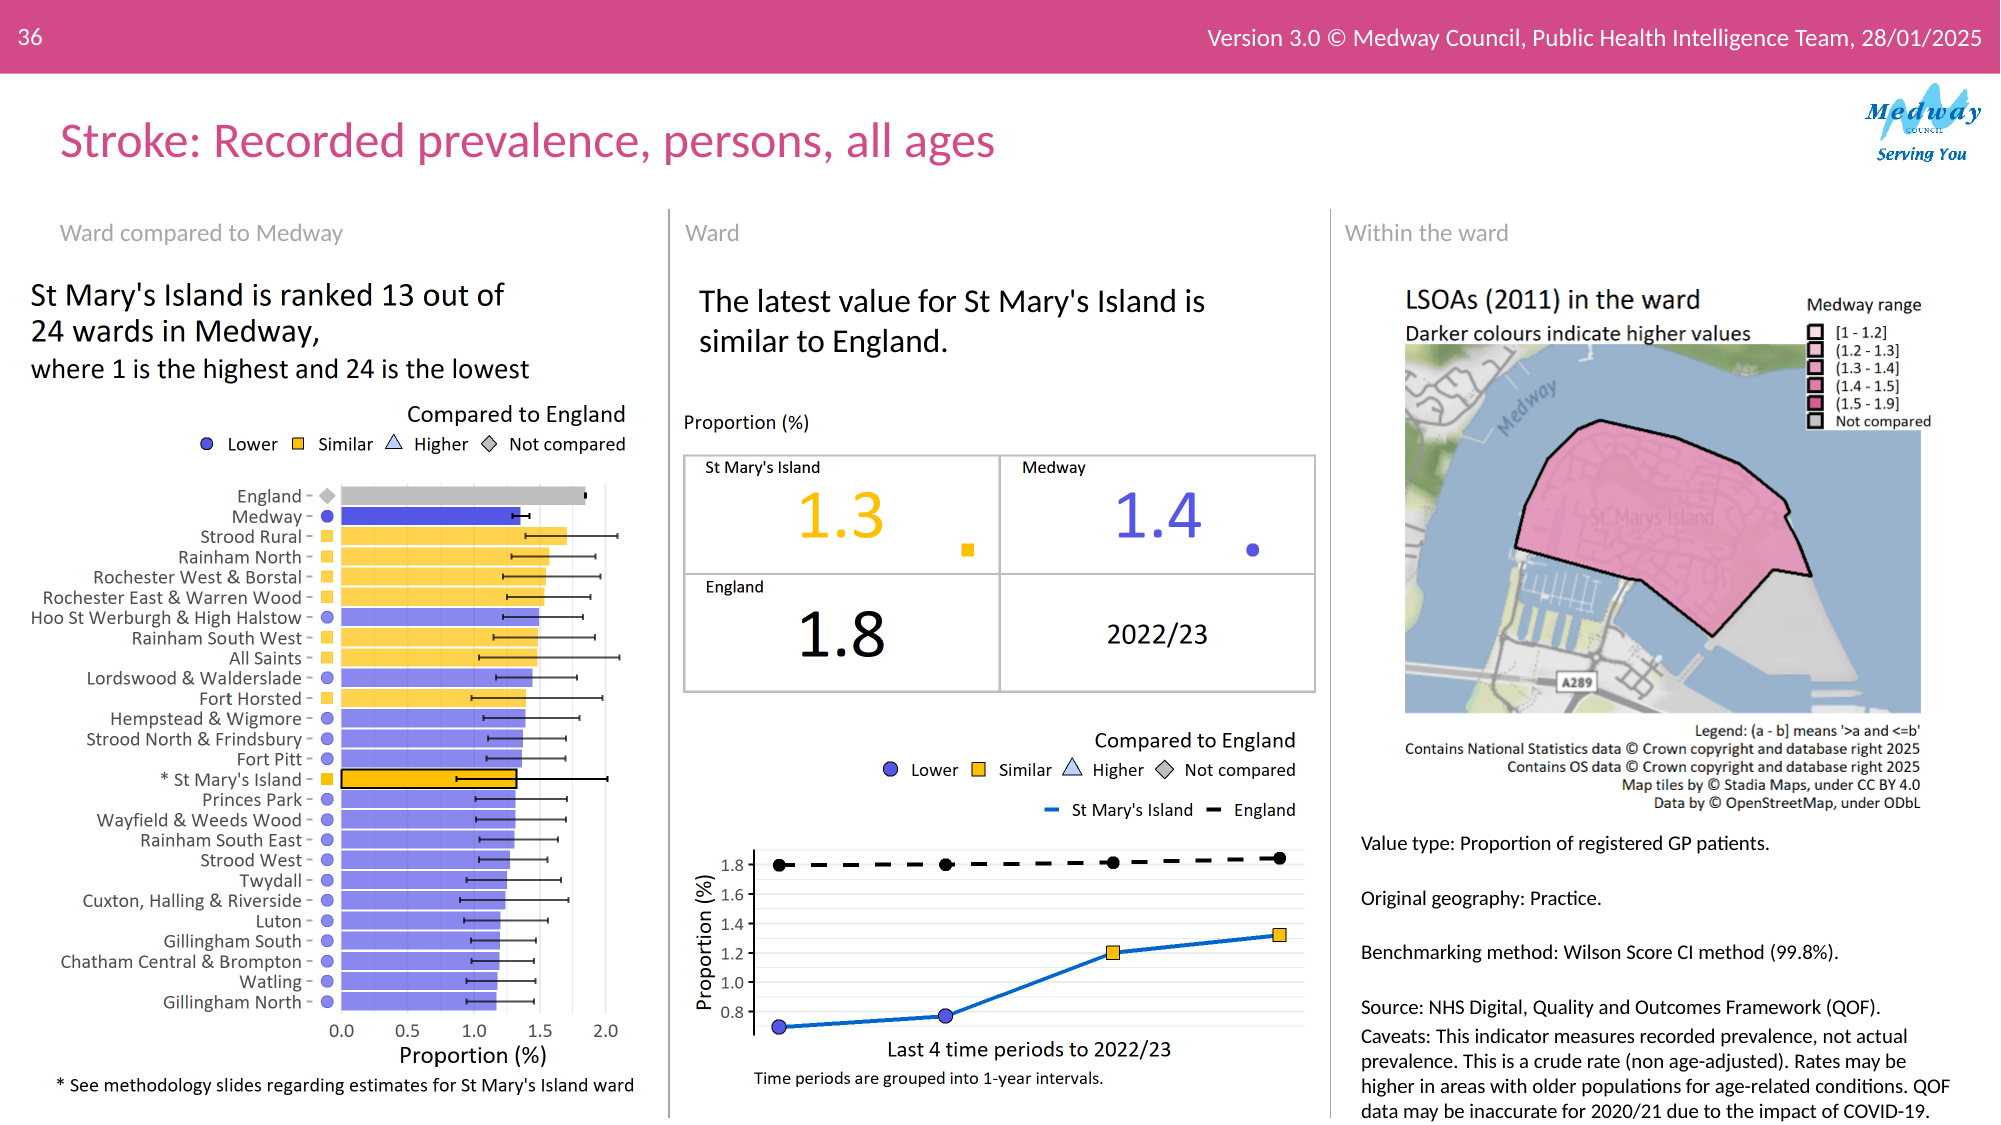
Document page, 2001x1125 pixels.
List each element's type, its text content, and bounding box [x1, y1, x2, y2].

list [683, 403, 1316, 693]
title Stroke: Recorded prevalence, persons, all ages [45, 83, 1866, 191]
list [1345, 278, 1981, 811]
picture [1866, 83, 1981, 162]
list Version 3.0 © Medway Council, Public Health Intelligence Team, 28/01/2025 [881, 2, 2000, 72]
list The latest value for St Mary's Island is similar to England. [684, 272, 1316, 386]
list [683, 710, 1316, 1107]
slide_number 36 [2, 5, 239, 66]
list Value type: Proportion of registered GP patients. Original geography: Practice. Benchmarking method: Wilson Score CI method (99.8%). Source: NHS Digital, Quality and Outcomes Framework (QOF). Caveats: This indicator measures recorded prevalence, not actual prevalence. This is a crude rate (non age-adjusted). Rates may be higher in areas with older populations for age-related conditions. QOF data may be inaccurate for 2020/21 due to the impact of COVID-19. [1346, 822, 1981, 1106]
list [19, 271, 646, 1107]
